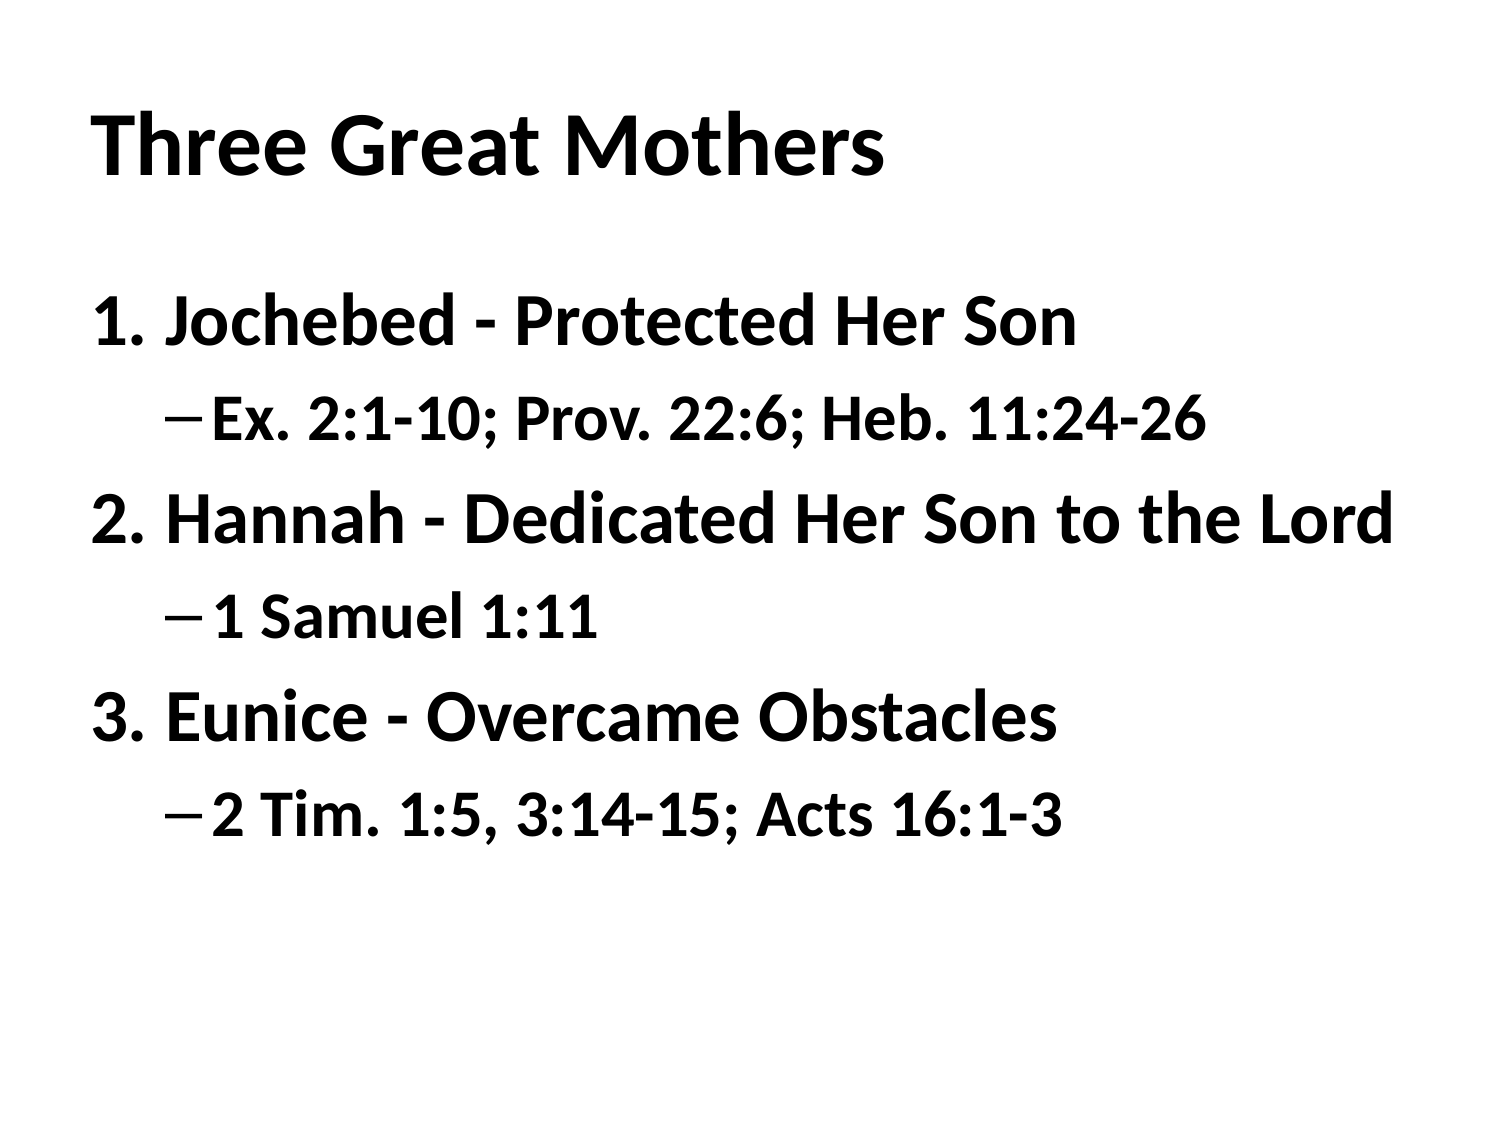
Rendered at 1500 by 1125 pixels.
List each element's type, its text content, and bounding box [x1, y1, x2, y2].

title Three Great Mothers [75, 45, 1425, 233]
list 1. Jochebed - Protected Her Son Ex. 2:1-10; Prov. 22:6; Heb. 11:24-26 2. Hannah - Dedicated Her Son to the Lord 1 Samuel 1:11 3. Eunice - Overcame Obstacles 2 Tim. 1:5, 3:14-15; Acts 16:1-3 [75, 262, 1425, 1005]
